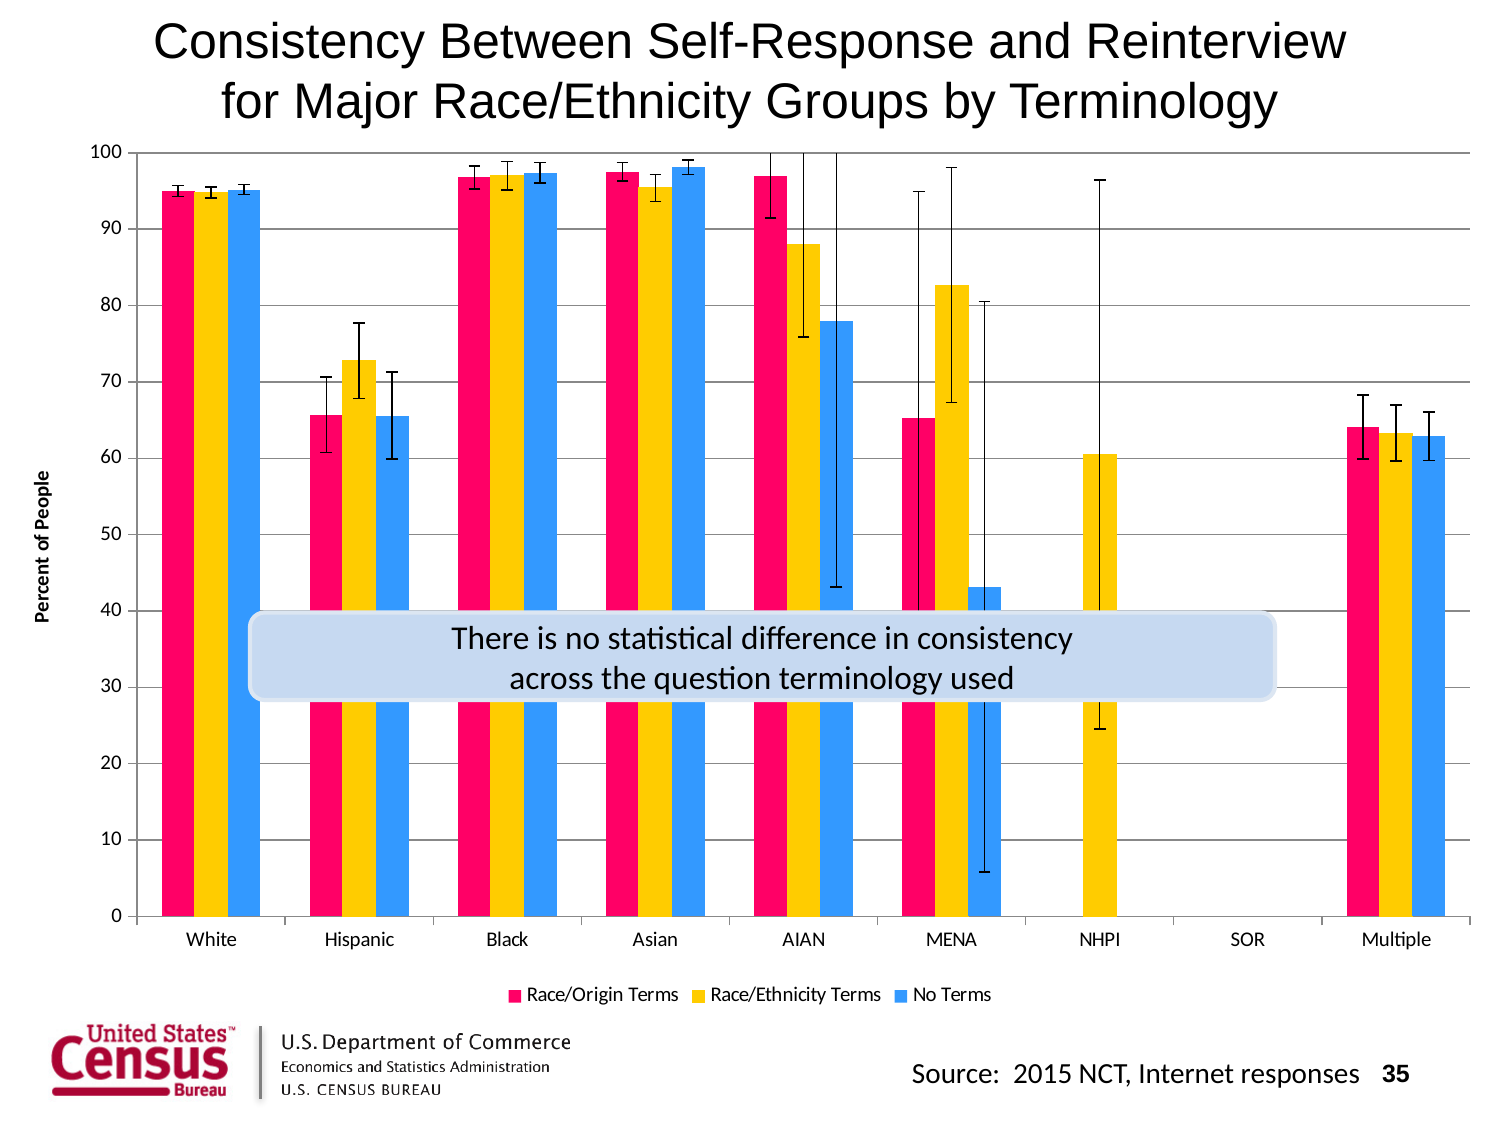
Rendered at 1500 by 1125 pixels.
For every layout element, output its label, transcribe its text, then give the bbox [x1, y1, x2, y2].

picture [282, 1033, 570, 1095]
picture [0, 1013, 265, 1125]
chart [0, 124, 1500, 1013]
text_box Source: 2015 NCT, Internet responses [747, 1046, 1375, 1097]
title Consistency Between Self-Response and Reinterview for Major Race/Ethnicity Groups by Terminology [0, 0, 1500, 124]
slide_number 35 [1074, 1042, 1425, 1103]
